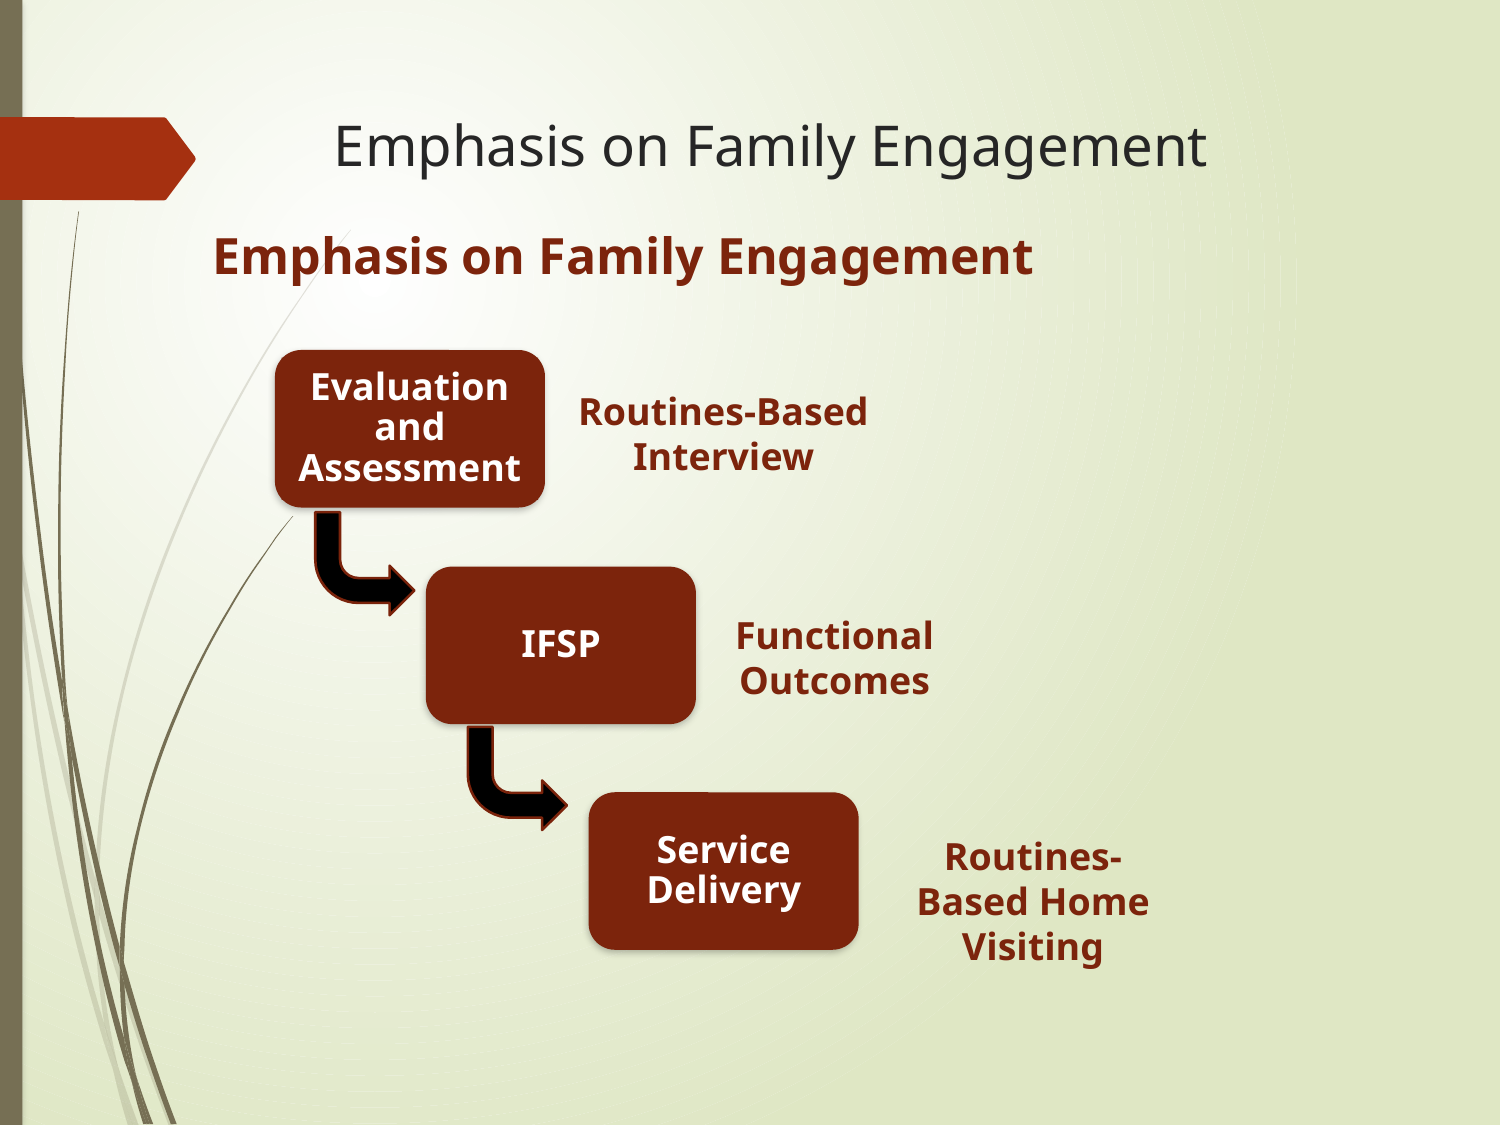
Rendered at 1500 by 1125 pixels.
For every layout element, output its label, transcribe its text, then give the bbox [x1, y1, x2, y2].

title Emphasis on Family Engagement [319, 102, 1416, 313]
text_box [274, 349, 1187, 978]
text_box Emphasis on Family Engagement [173, 217, 1074, 292]
